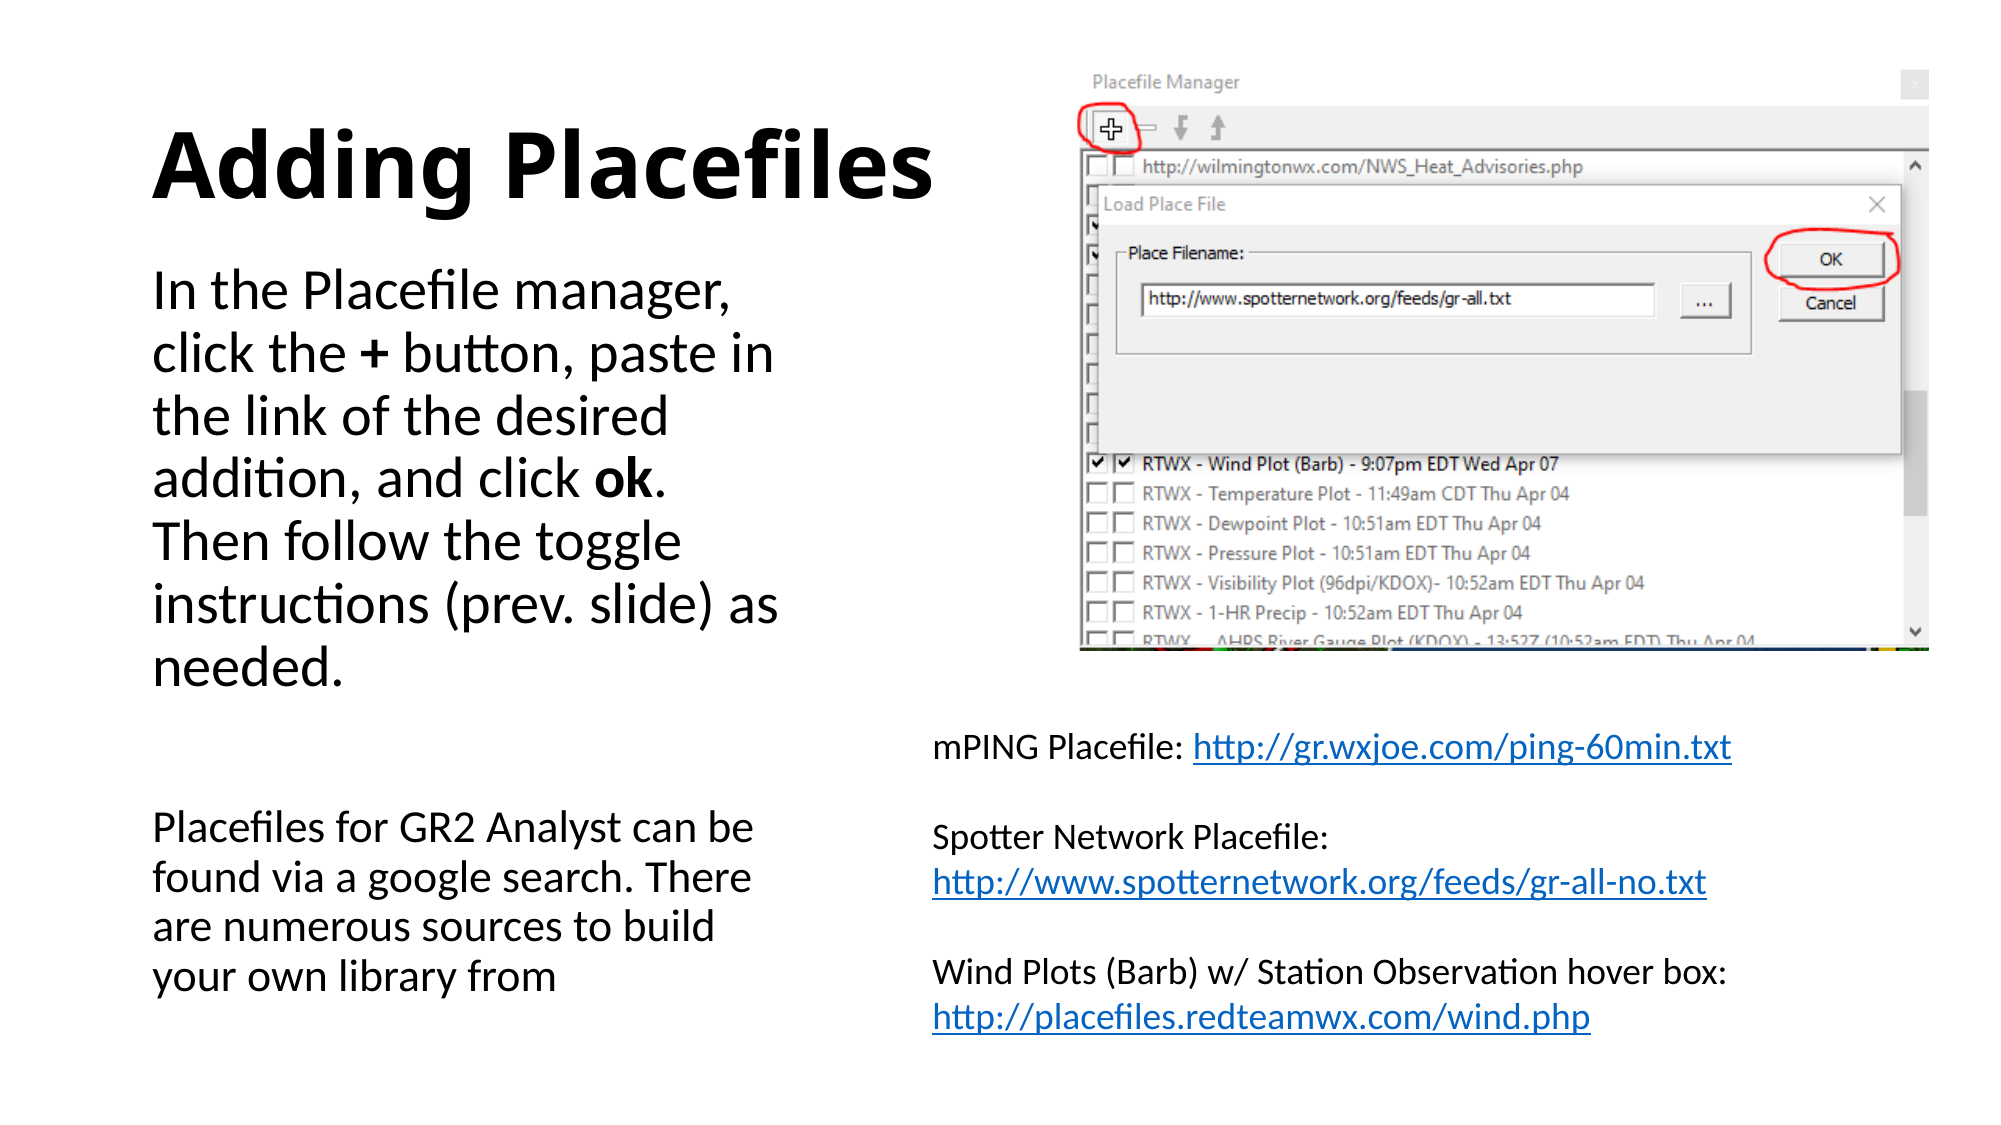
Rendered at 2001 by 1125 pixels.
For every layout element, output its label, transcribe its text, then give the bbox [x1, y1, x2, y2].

list In the Placefile manager, click the + button, paste in the link of the desired addition, and click ok. Then follow the toggle instructions (prev. slide) as needed. Placefiles for GR2 Analyst can be found via a google search. There are numerous sources to build your own library from [137, 251, 802, 1014]
text_box mPING Placefile: http://gr.wxjoe.com/ping-60min.txt Spotter Network Placefile: http://www.spotternetwork.org/feeds/gr-all-no.txt Wind Plots (Barb) w/ Station Observation hover box: http://placefiles.redteamwx.com/wind.php [917, 715, 1947, 1090]
title Adding Placefiles [137, 59, 1077, 278]
picture [1077, 59, 1929, 651]
